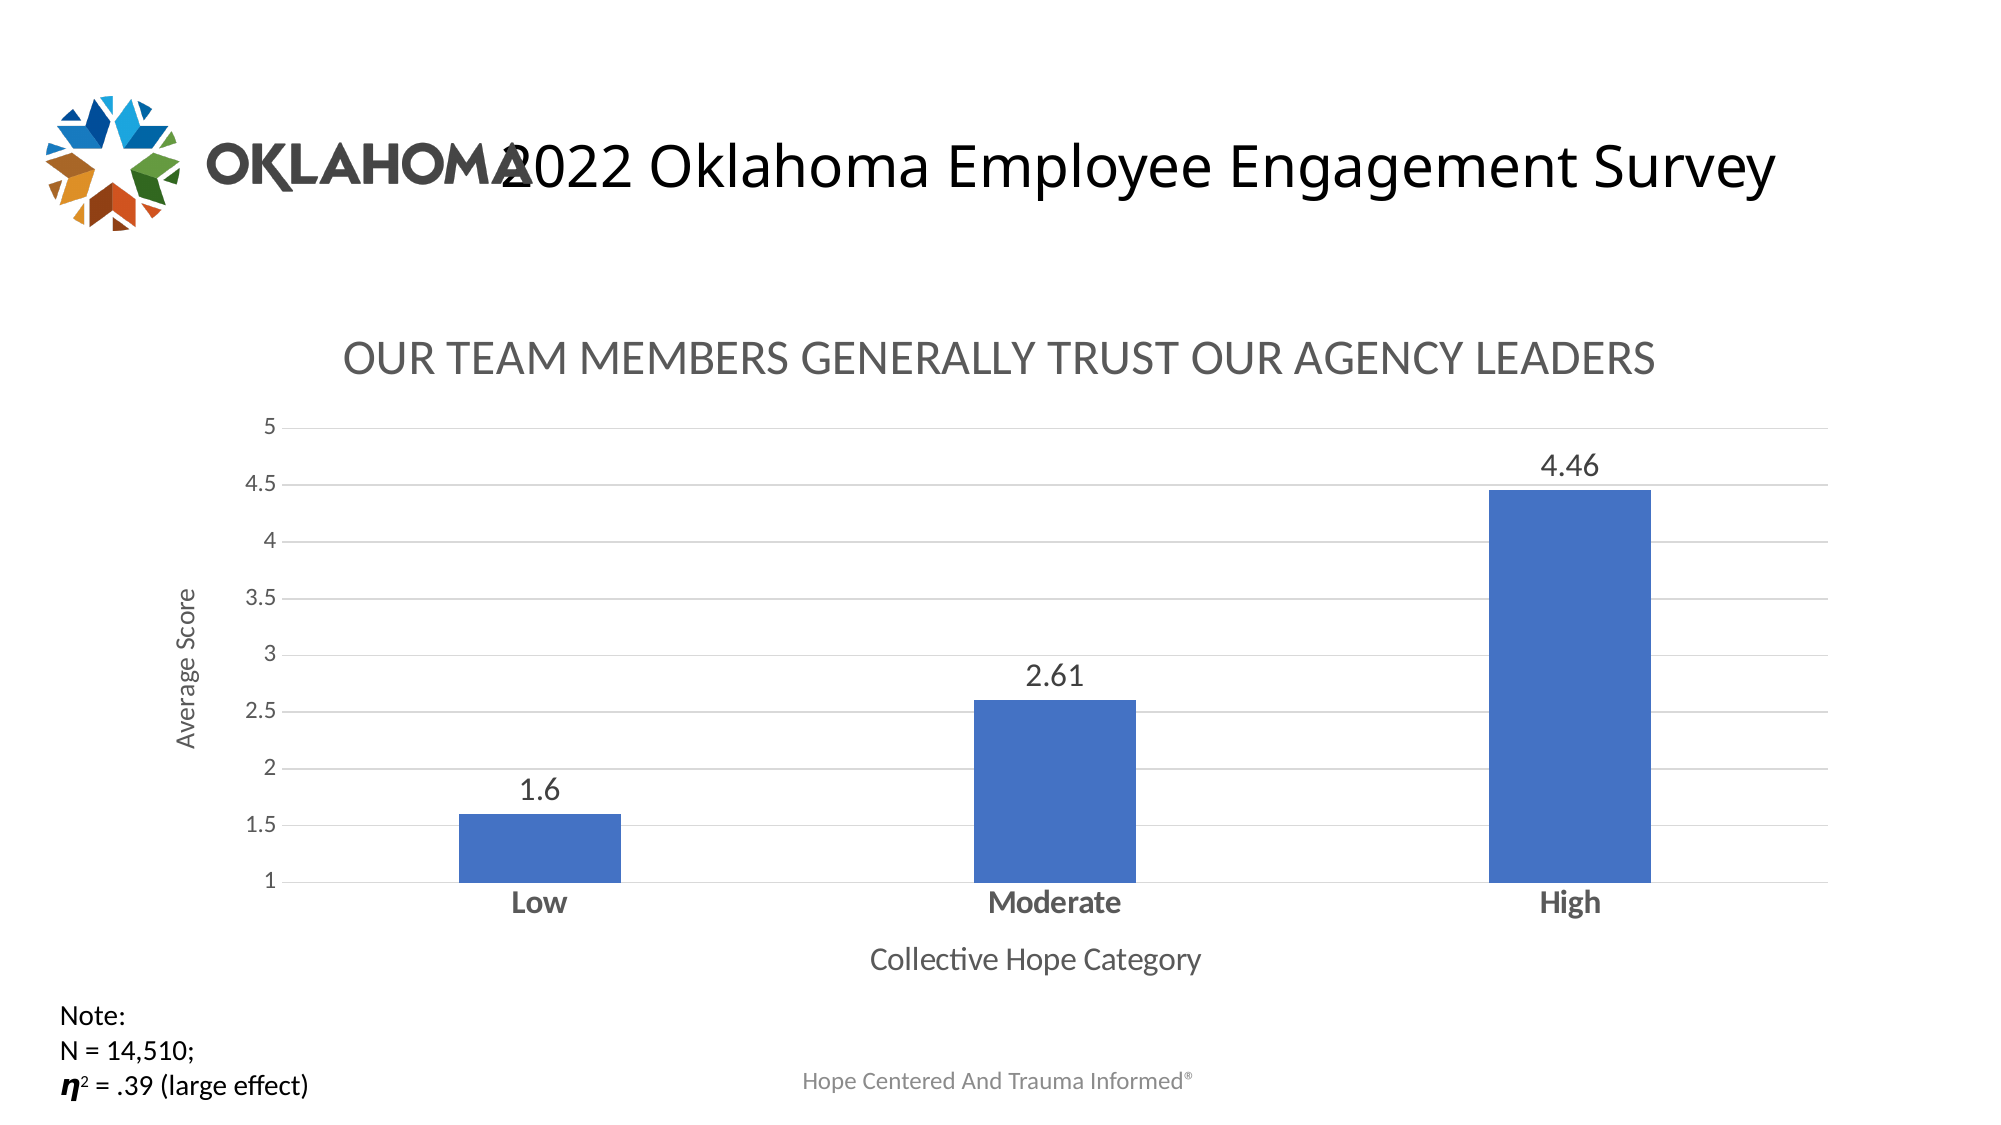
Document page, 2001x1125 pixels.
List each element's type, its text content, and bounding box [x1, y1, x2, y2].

title 2022 Oklahoma Employee Engagement Survey [414, 59, 1863, 278]
chart [137, 299, 1863, 1014]
text_box Note: N = 14,510; 𝞰2 = .39 (large effect) [45, 989, 398, 1125]
footer Hope Centered And Trauma Informed® [662, 1065, 1338, 1125]
picture [44, 96, 533, 231]
